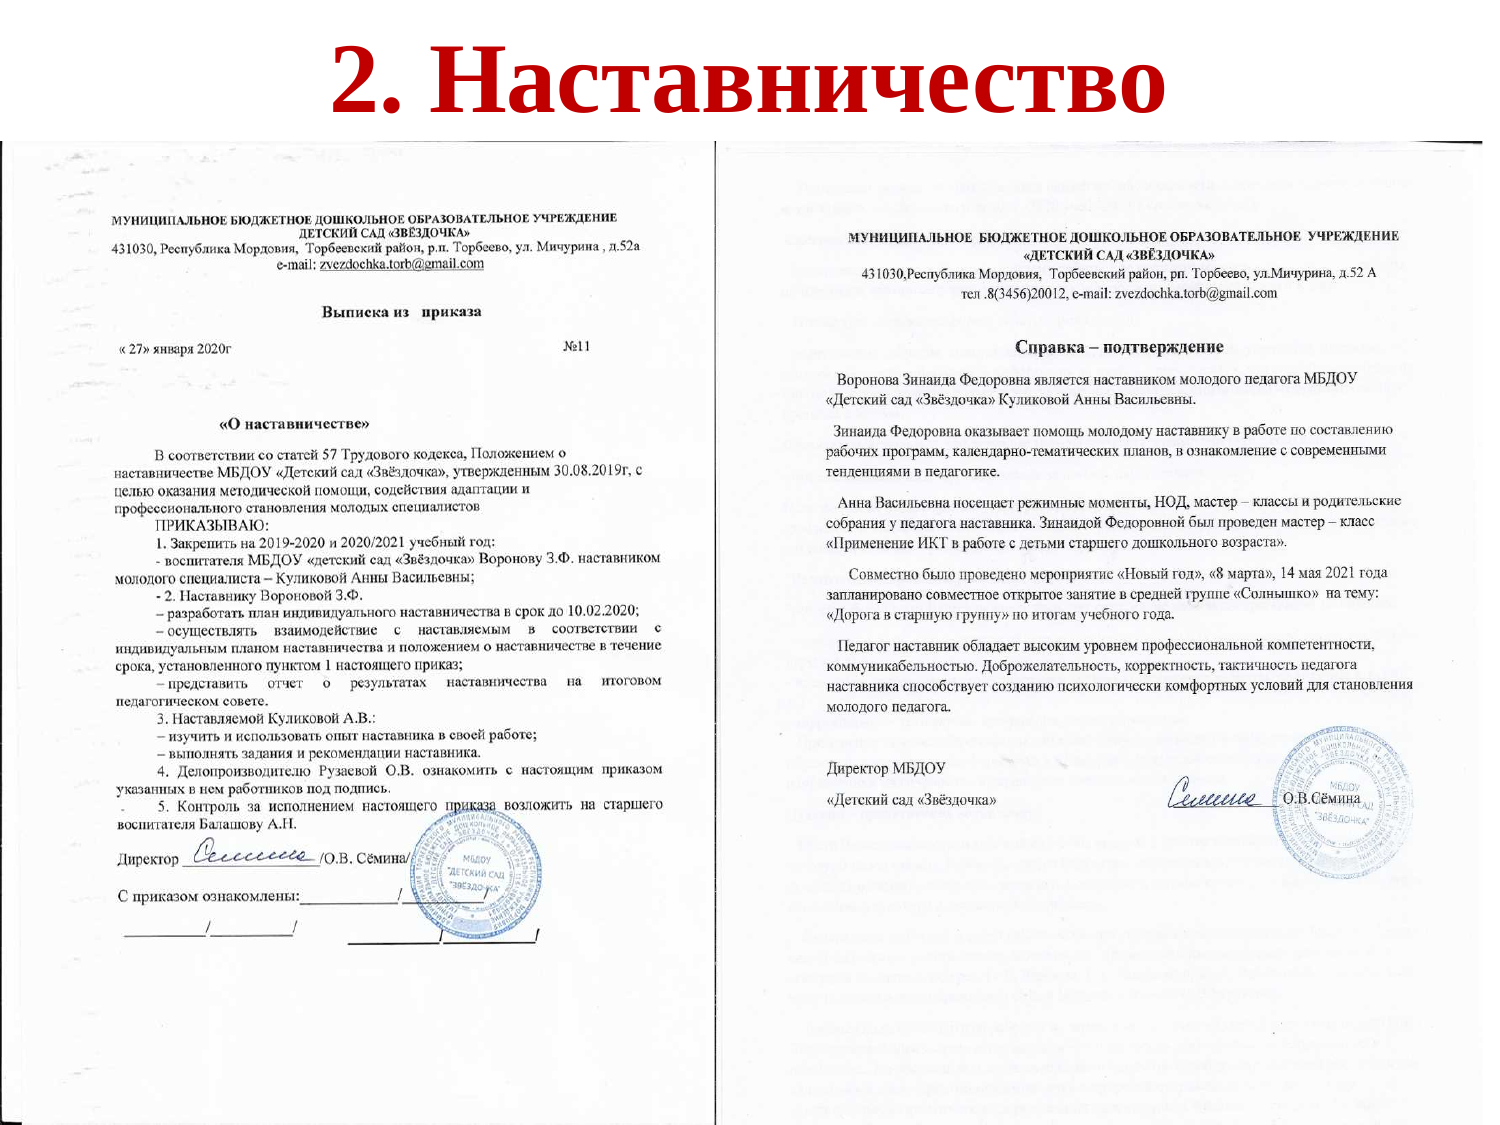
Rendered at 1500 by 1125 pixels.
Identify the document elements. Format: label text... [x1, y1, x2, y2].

text_box 2. Наставничество [301, 5, 1223, 140]
picture [0, 141, 1483, 1125]
